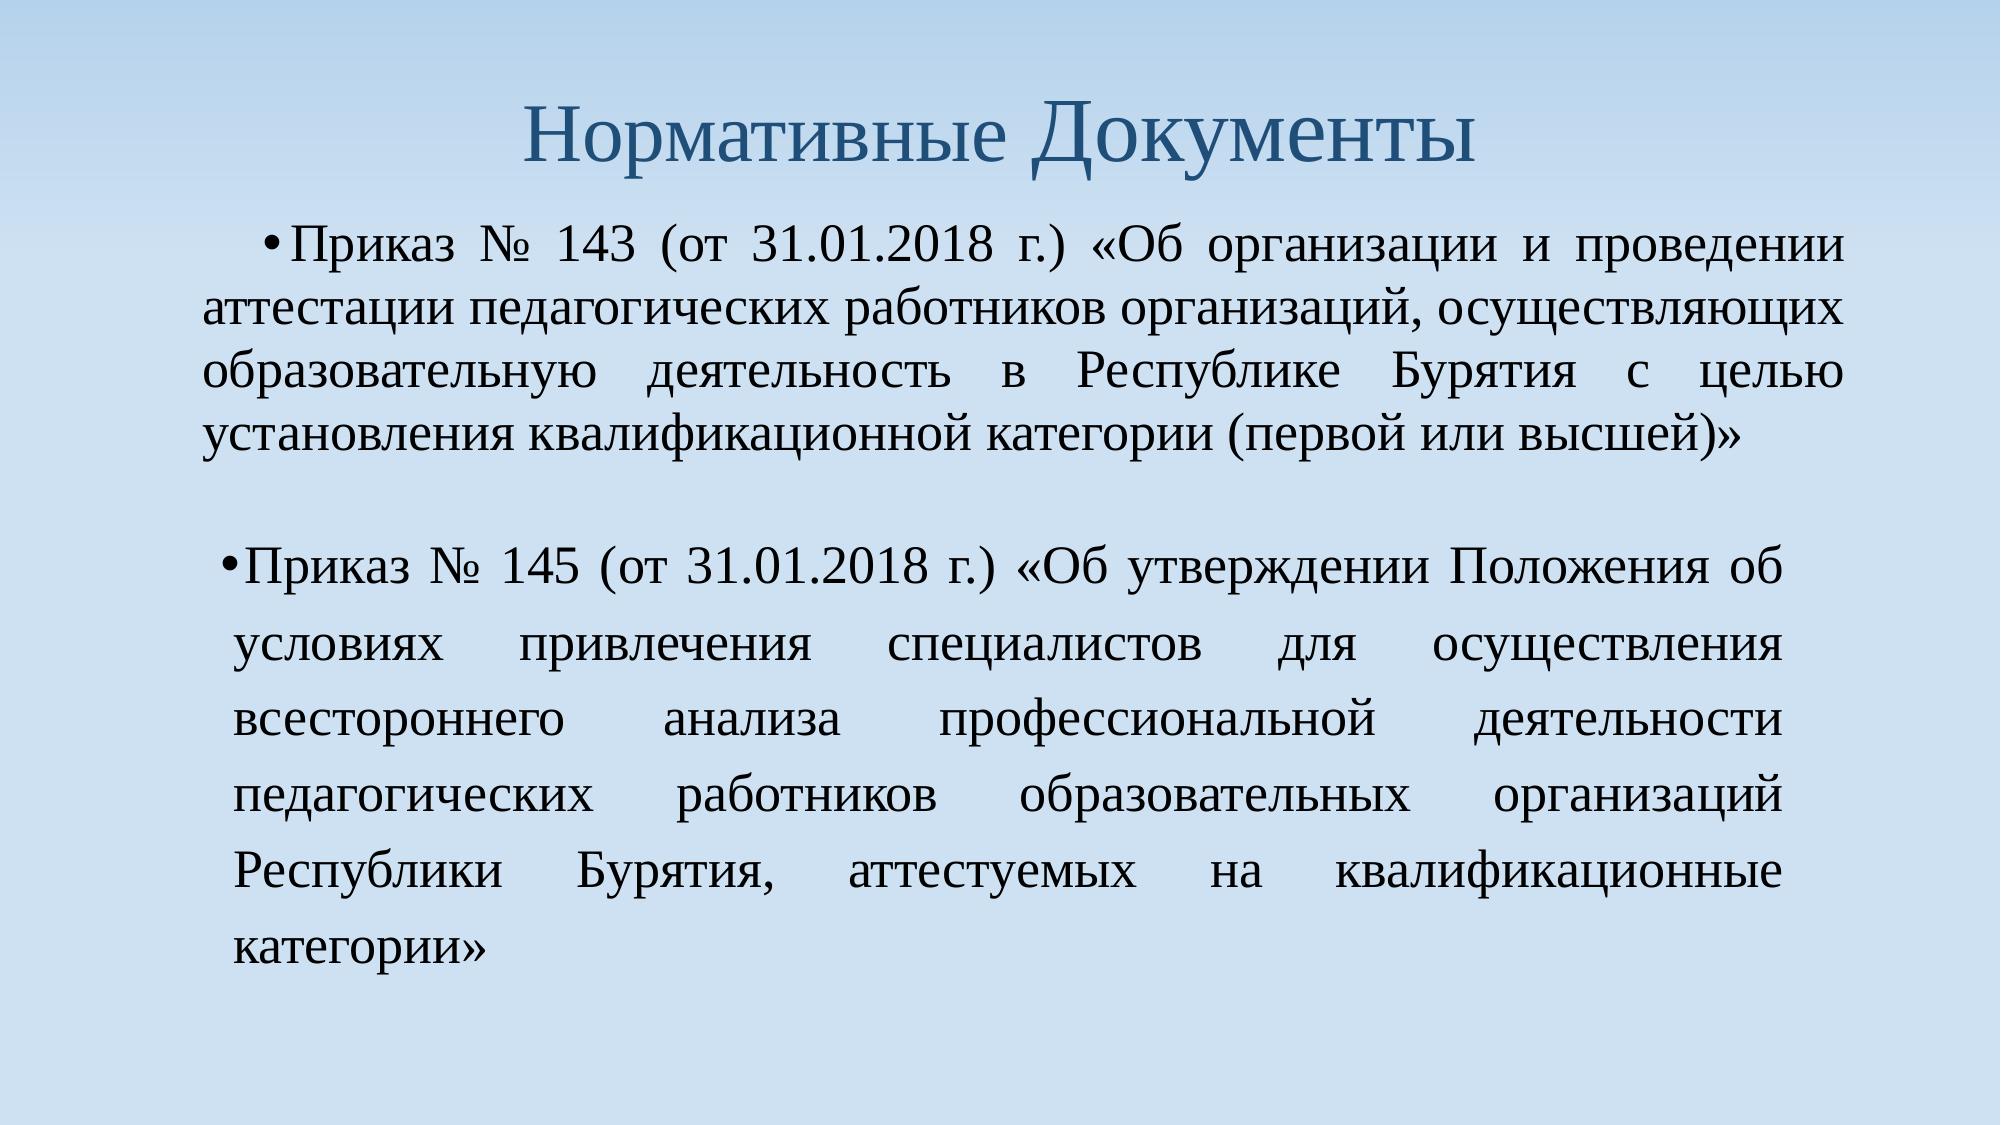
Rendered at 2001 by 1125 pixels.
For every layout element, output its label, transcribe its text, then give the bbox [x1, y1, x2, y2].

list Приказ № 143 (от 31.01.2018 г.) «Об организации и проведении аттестации педагогических работников организаций, осуществляющих образовательную деятельность в Республике Бурятия с целью установления квалификационной категории (первой или высшей)» Приказ № 145 (от 31.01.2018 г.) «Об утверждении Положения об условиях привлечения специалистов для осуществления всестороннего анализа профессиональной деятельности педагогических работников образовательных организаций Республики Бурятия, аттестуемых на квалификационные категории» [137, 203, 1863, 1014]
title Нормативные Документы [137, 59, 1863, 203]
